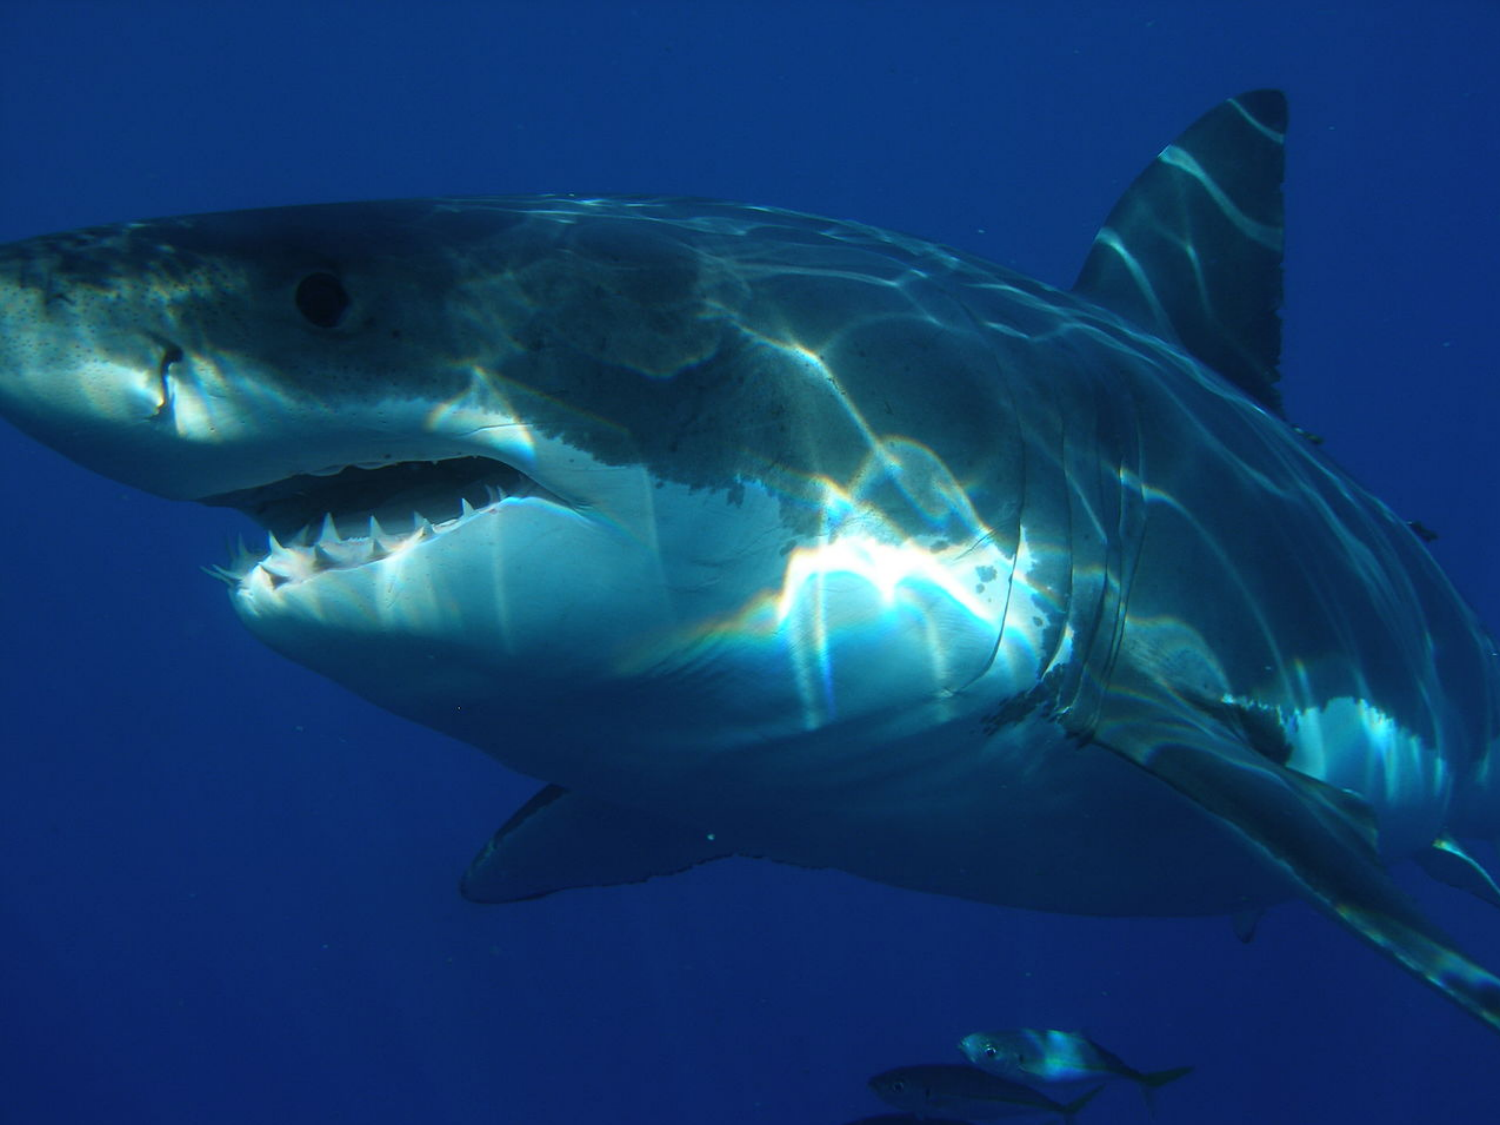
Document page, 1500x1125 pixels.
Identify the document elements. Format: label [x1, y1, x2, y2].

list [0, 0, 1500, 1125]
